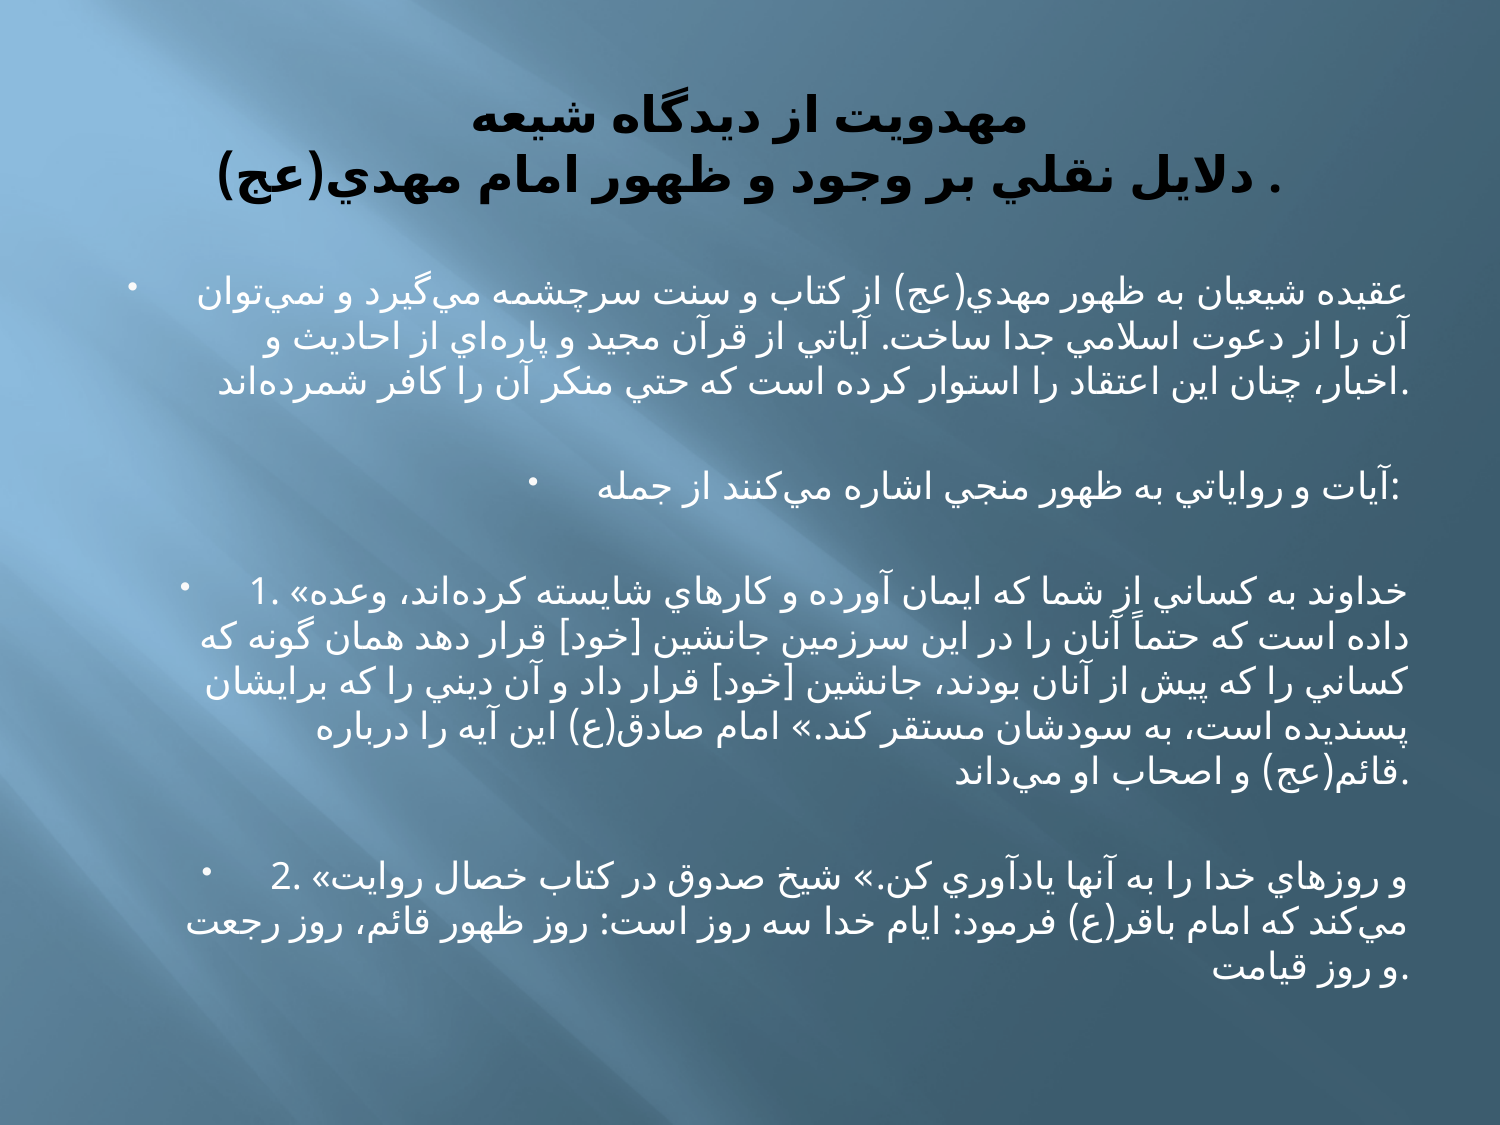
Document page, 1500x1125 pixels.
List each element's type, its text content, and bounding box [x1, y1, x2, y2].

title مهدويت از ديدگاه شيعه . دلايل نقلي بر وجود و ظهور امام مهدي(عج) [75, 37, 1425, 188]
list عقيده شيعيان به ظهور مهدي(عج) از کتاب و سنت سرچشمه مي‌گيرد و نمي‌توان آن را از دعوت اسلامي جدا ساخت. آياتي از قرآن مجيد و پاره‌اي از احاديث و اخبار، چنان اين اعتقاد را استوار كرده‌ است که حتي منکر آن را کافر شمرده‌اند. آيات و رواياتي به ظهور منجي اشاره مي‌کنند از جمله: 1. «خداوند به کساني از شما که ايمان آورده و کارهاي شايسته کرده‌اند، وعده داده است که حتماً آنان را در اين‌ سرزمين جانشين [خود] قرار دهد همان گونه که کساني را که پيش از آنان بودند، جانشين [خود] قرار داد و آن ديني را که برايشان پسنديده است، به سودشان مستقر کند.» امام صادق(ع) اين آيه را درباره قائم(عج) و اصحاب او مي‌داند. 2. «و روزهاي خدا را به آنها يادآوري کن.» شيخ صدوق در کتاب خصال روايت مي‌کند که امام باقر(ع) فرمود: ايام خدا سه روز است: روز ظهور قائم، روز رجعت و روز قيامت. [75, 212, 1425, 1100]
